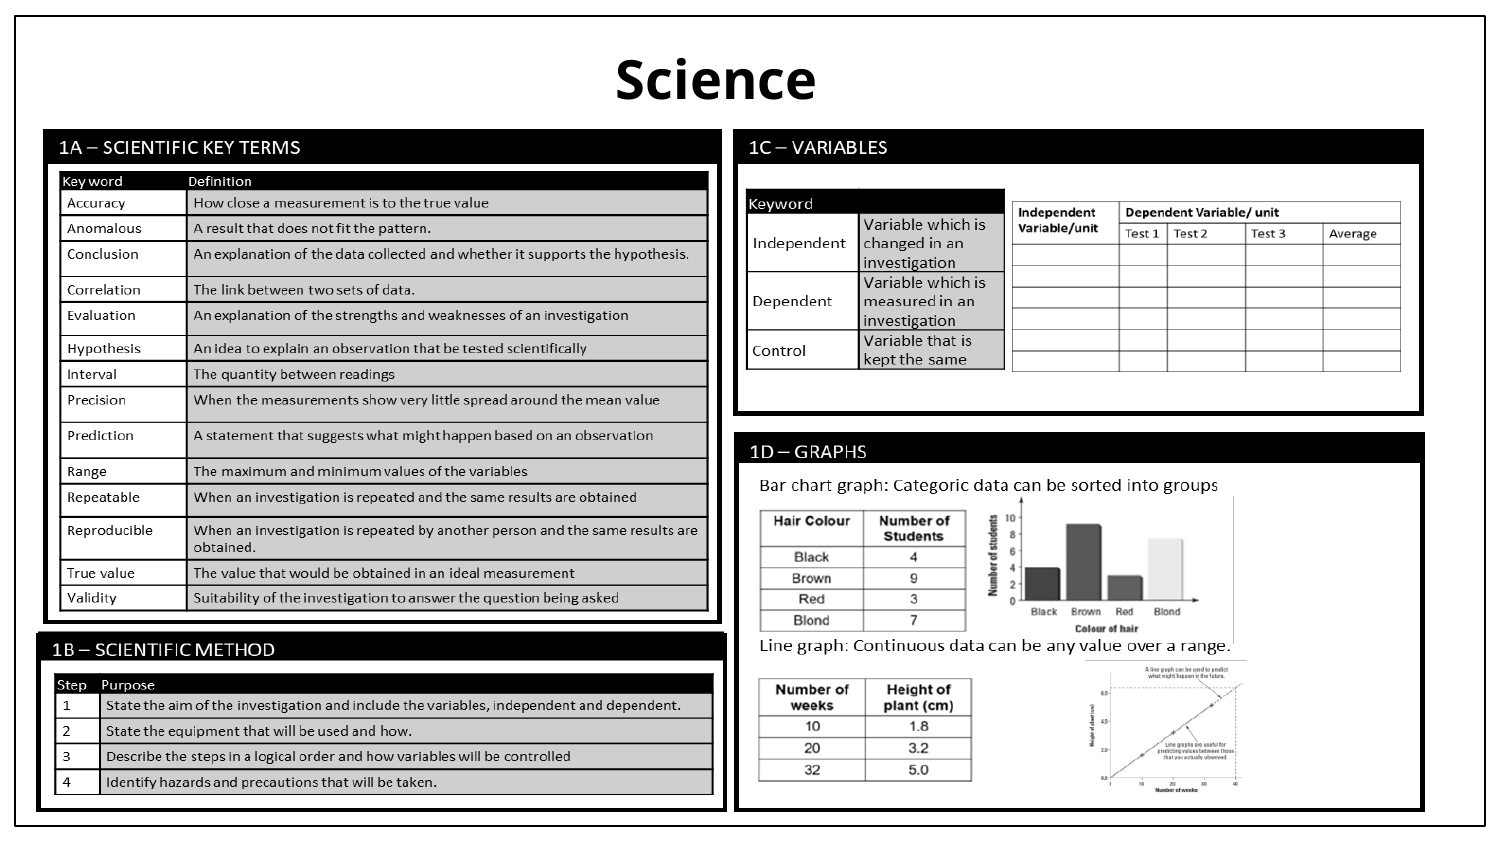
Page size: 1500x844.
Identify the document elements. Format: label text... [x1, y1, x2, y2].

picture [35, 128, 1463, 812]
text_box Science [511, 36, 923, 109]
text_box [14, 16, 1486, 827]
